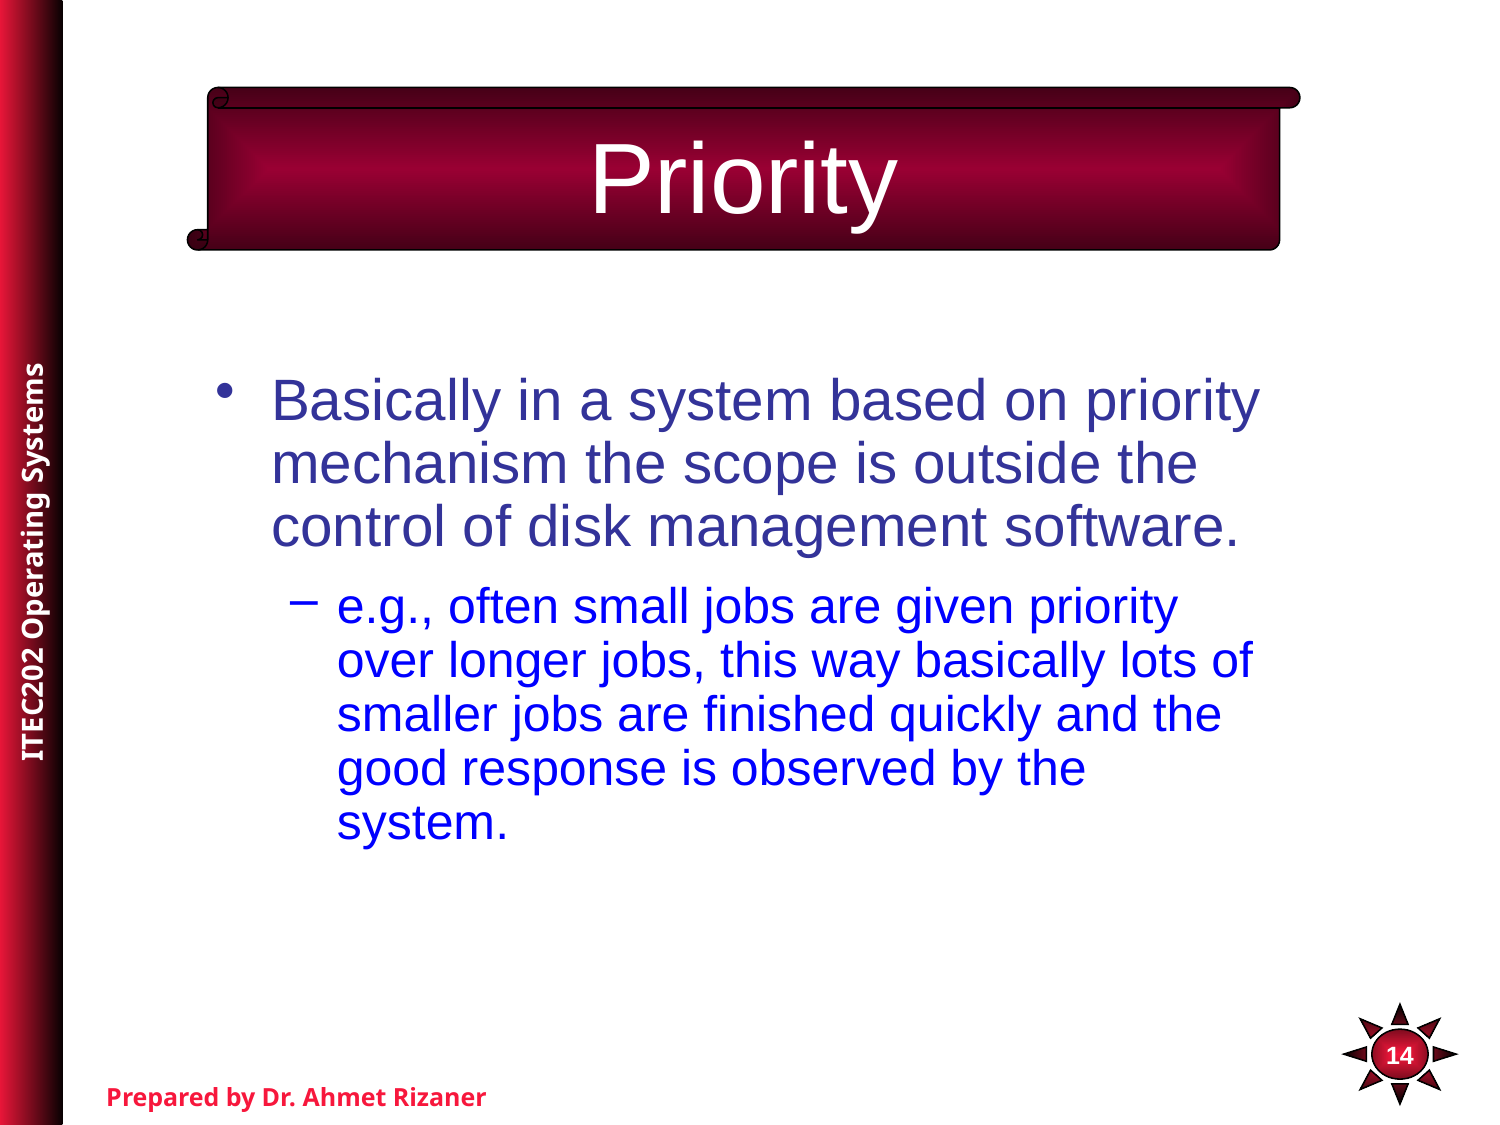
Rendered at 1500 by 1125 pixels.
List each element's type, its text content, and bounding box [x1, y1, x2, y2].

list Basically in a system based on priority mechanism the scope is outside the control of disk management software. e.g., often small jobs are given priority over longer jobs, this way basically lots of smaller jobs are finished quickly and the good response is observed by the system. [199, 362, 1288, 1013]
text_box Priority [187, 87, 1300, 250]
